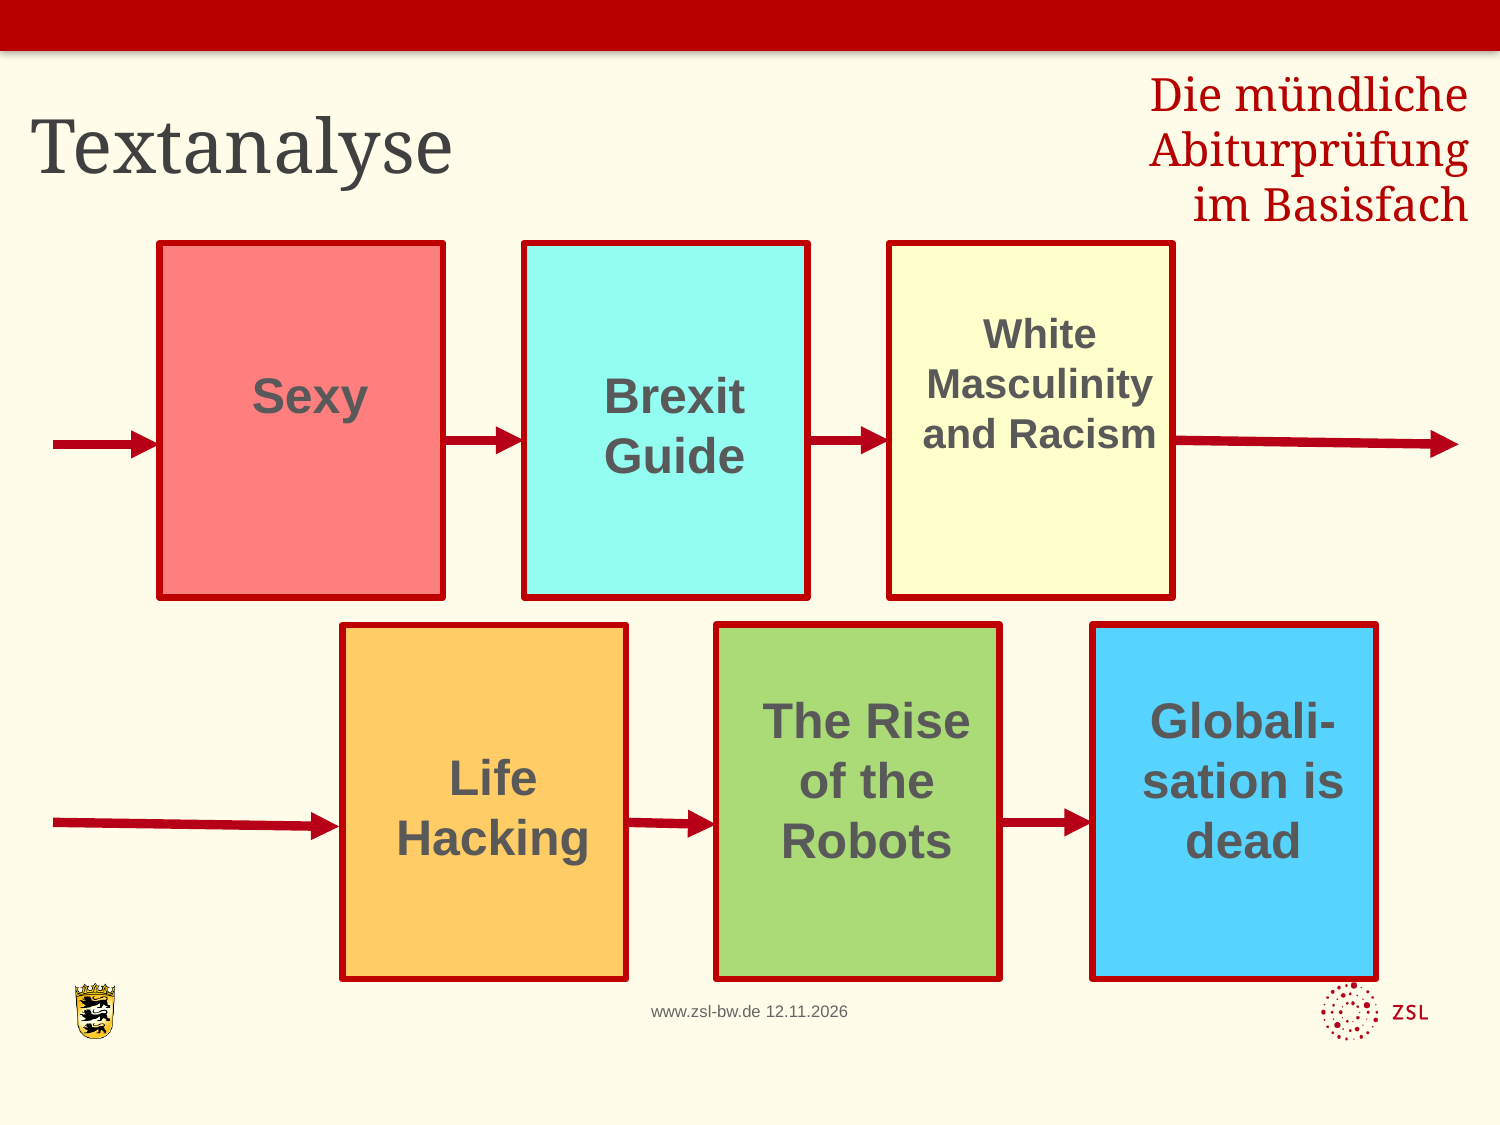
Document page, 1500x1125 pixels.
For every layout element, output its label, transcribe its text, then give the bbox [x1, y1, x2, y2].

text_box Life Hacking [342, 624, 626, 980]
picture [1320, 981, 1429, 1041]
text_box Die mündliche Abiturprüfung im Basisfach [1079, 58, 1484, 238]
text_box Brexit Guide [523, 243, 808, 598]
text_box White Masculinity and Racism [889, 243, 1173, 598]
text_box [1172, 439, 1459, 445]
text_box Globali-sation is dead [1092, 624, 1377, 979]
text_box The Rise of the Robots [716, 624, 1000, 979]
picture [73, 981, 117, 1041]
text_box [52, 822, 340, 827]
text_box Sexy [159, 243, 443, 598]
title Textanalyse [15, 60, 1058, 236]
